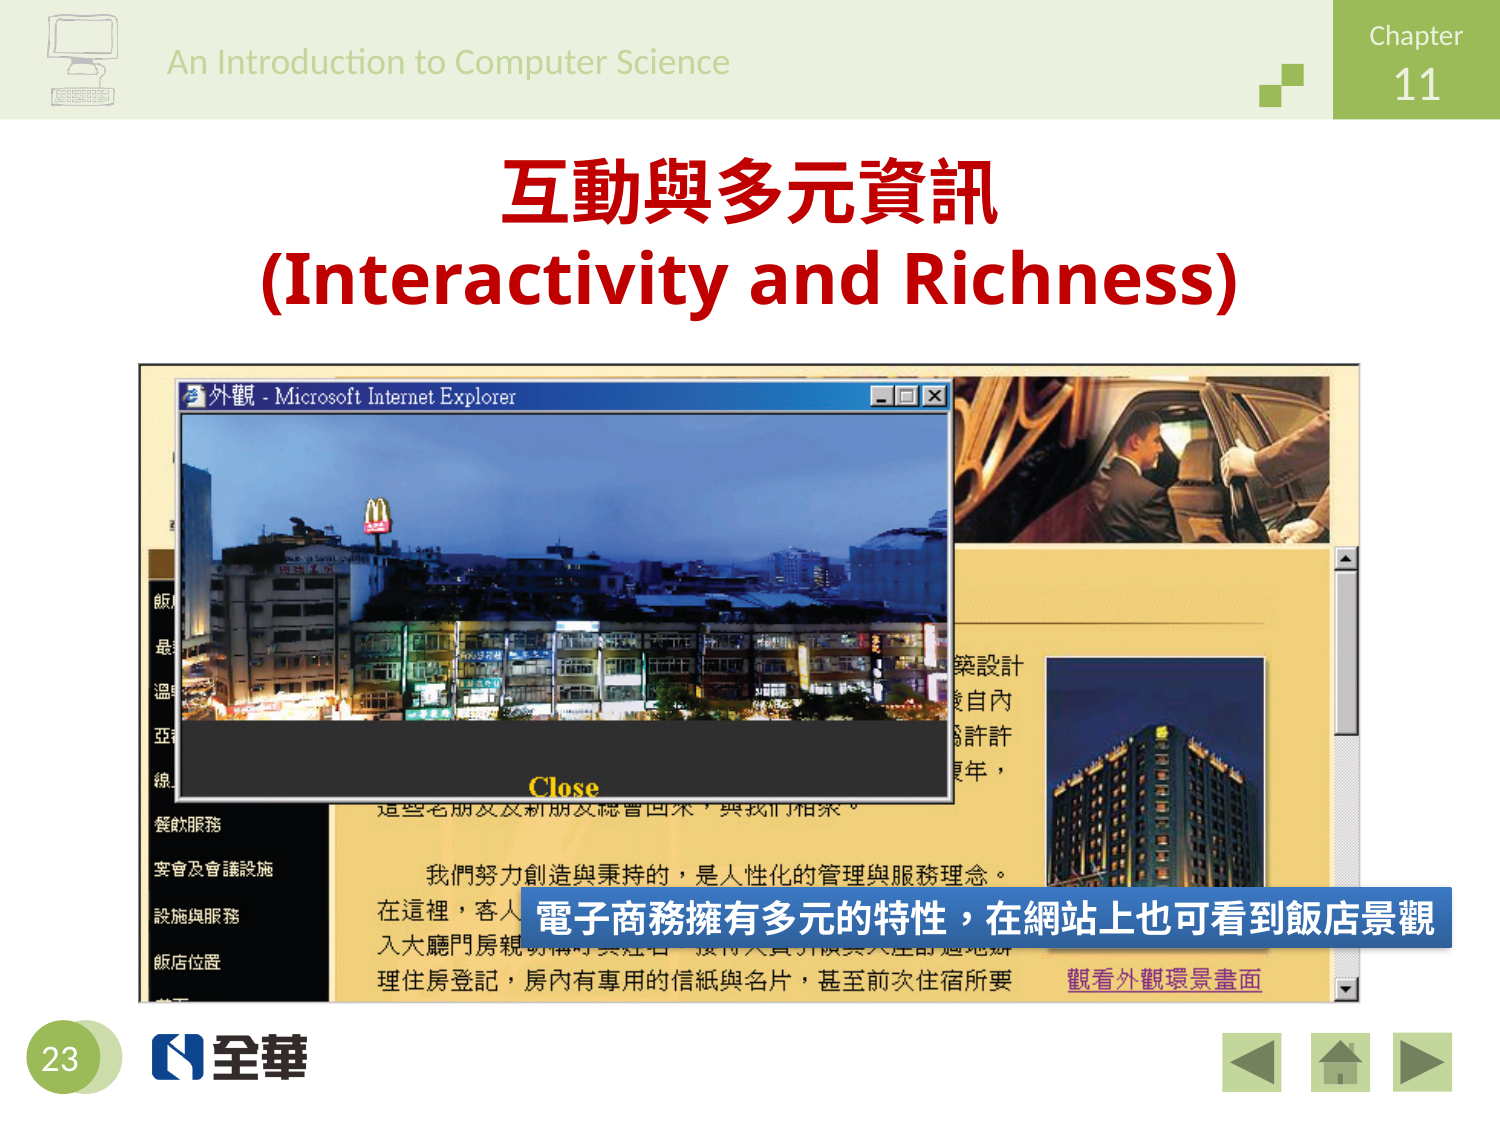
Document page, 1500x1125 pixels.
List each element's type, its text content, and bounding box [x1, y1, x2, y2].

picture [47, 14, 118, 106]
title 互動與多元資訊 (Interactivity and Richness) [75, 138, 1425, 327]
picture [152, 1034, 307, 1080]
text_box 電子商務擁有多元的特性，在網站上也可看到飯店景觀 [1366, 887, 1452, 948]
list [138, 362, 1362, 1006]
